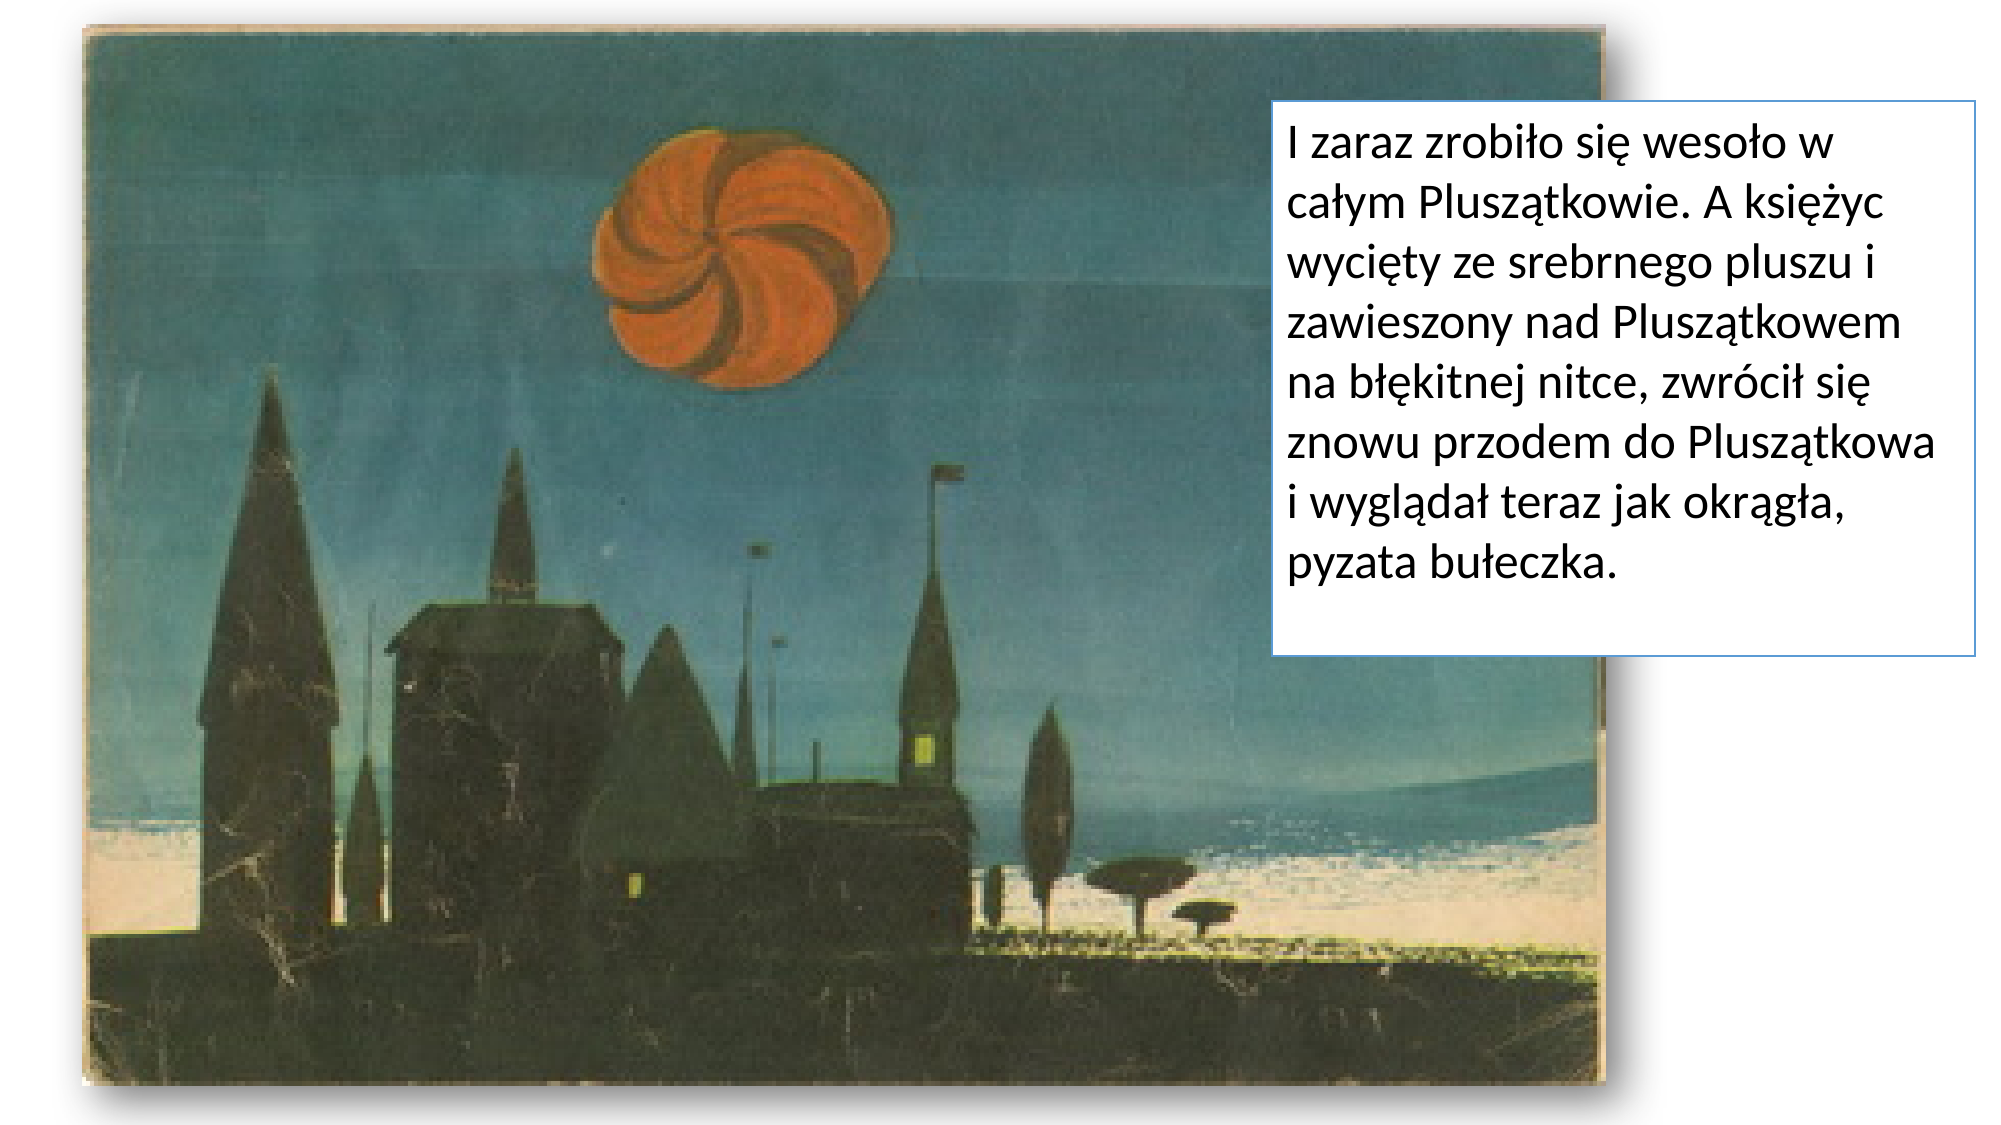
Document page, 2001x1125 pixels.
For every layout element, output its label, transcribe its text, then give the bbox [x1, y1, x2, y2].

picture [82, 24, 1606, 1086]
text_box I zaraz zrobiło się wesoło w całym Pluszątkowie. A księżyc wycięty ze srebrnego pluszu i zawieszony nad Pluszątkowem na błękitnej nitce, zwrócił się znowu przodem do Pluszątkowa i wyglądał teraz jak okrągła, pyzata bułeczka. [1606, 100, 1976, 657]
